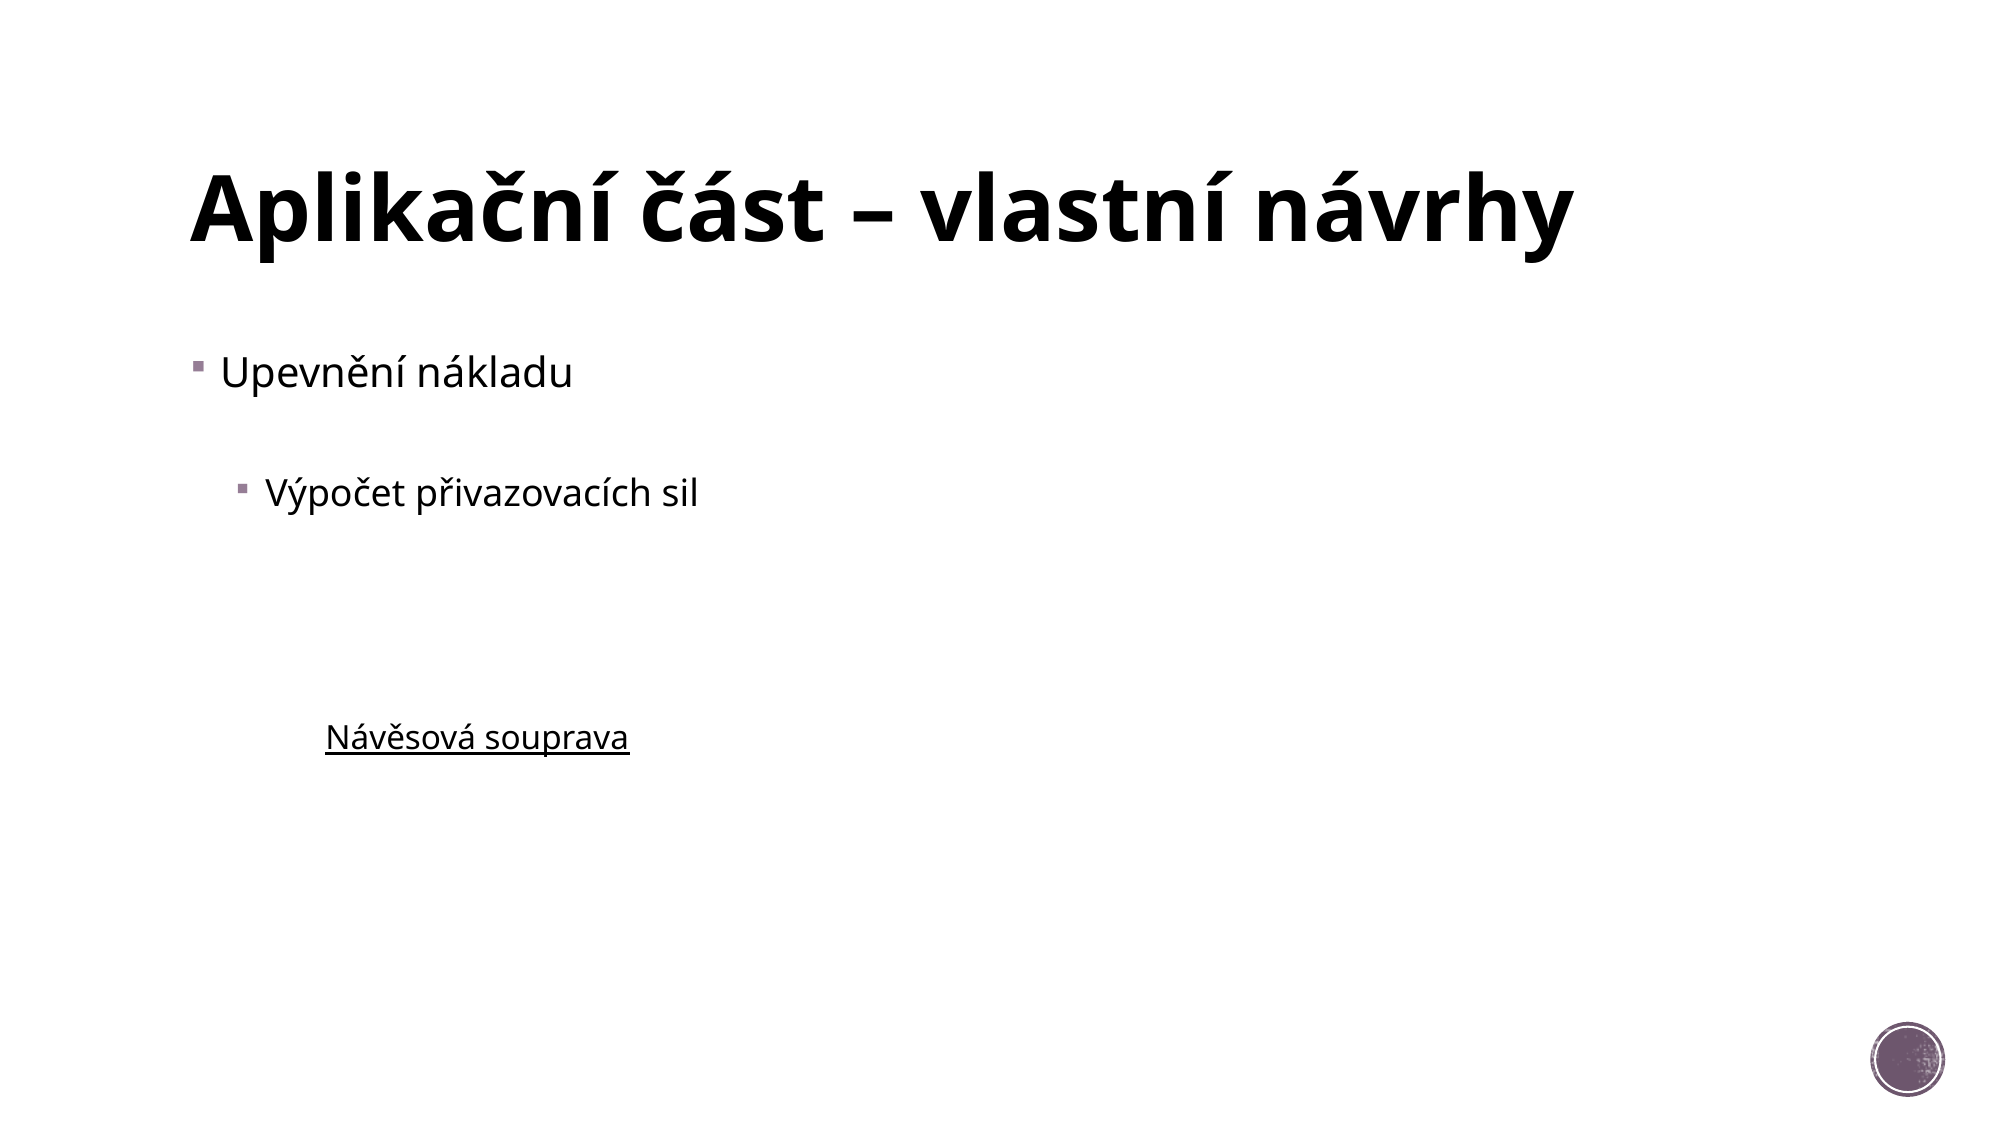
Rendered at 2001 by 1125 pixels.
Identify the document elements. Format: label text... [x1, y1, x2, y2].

title Aplikační část – vlastní návrhy [175, 79, 1826, 344]
